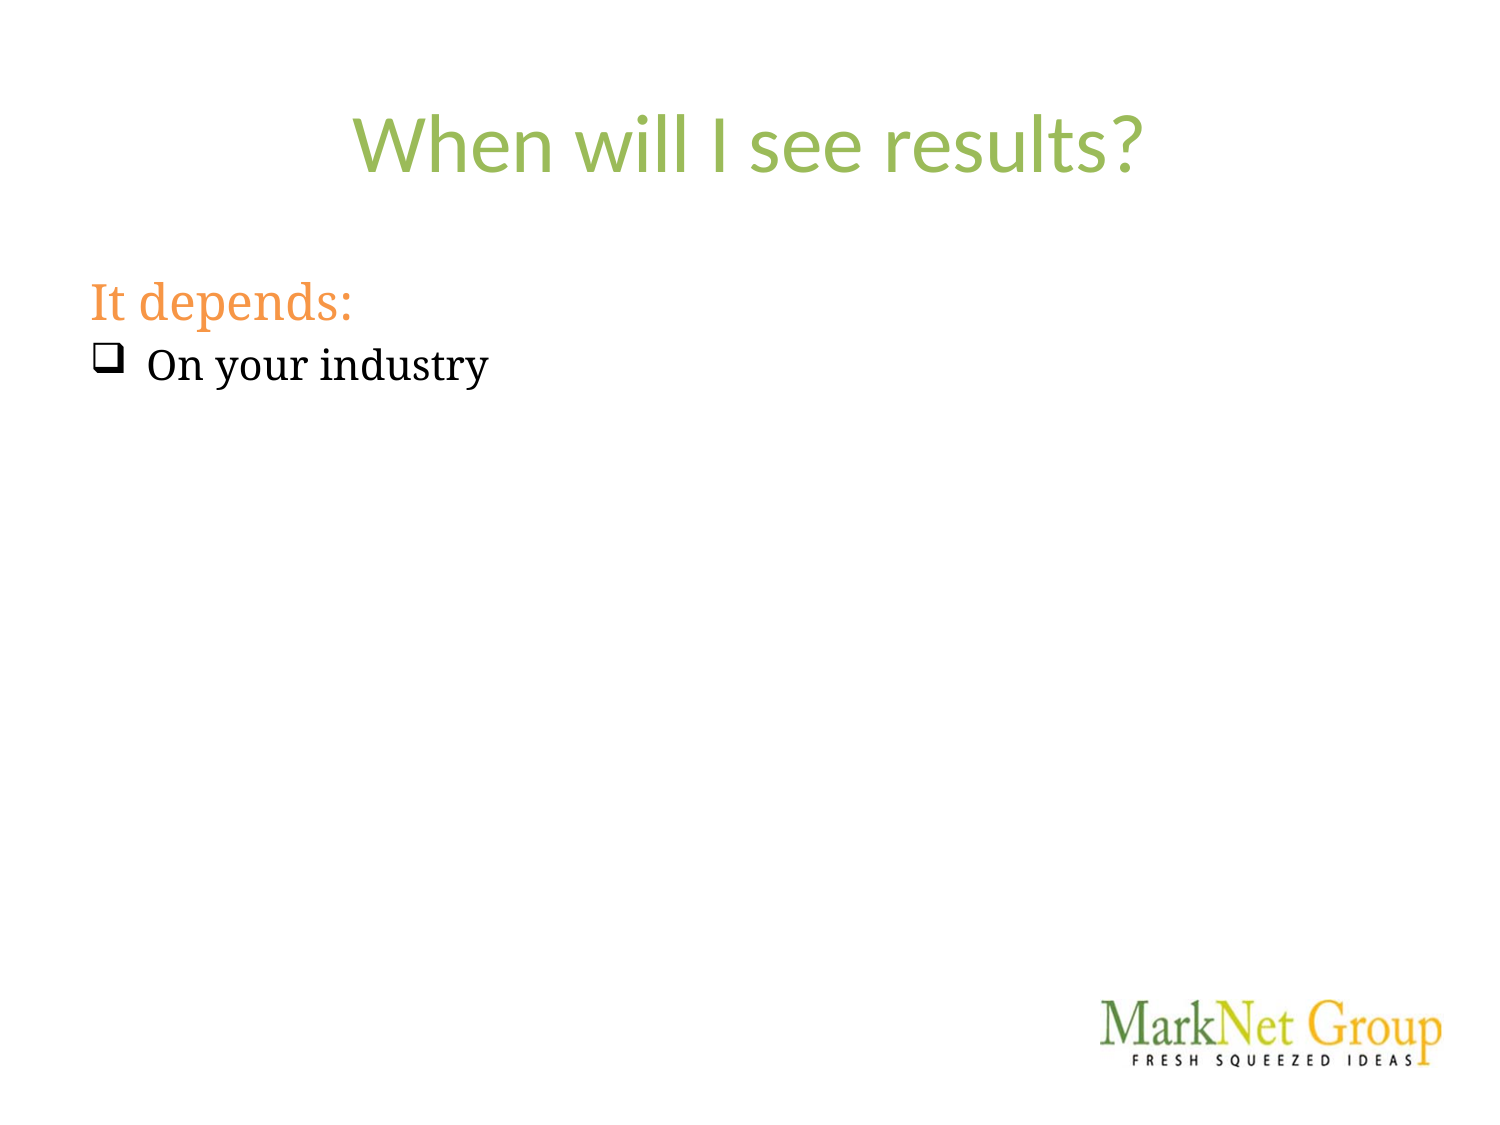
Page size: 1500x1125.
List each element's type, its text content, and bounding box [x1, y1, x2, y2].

picture [1099, 999, 1445, 1069]
title When will I see results? [75, 45, 1425, 233]
list It depends: On your industry [75, 262, 1425, 1005]
